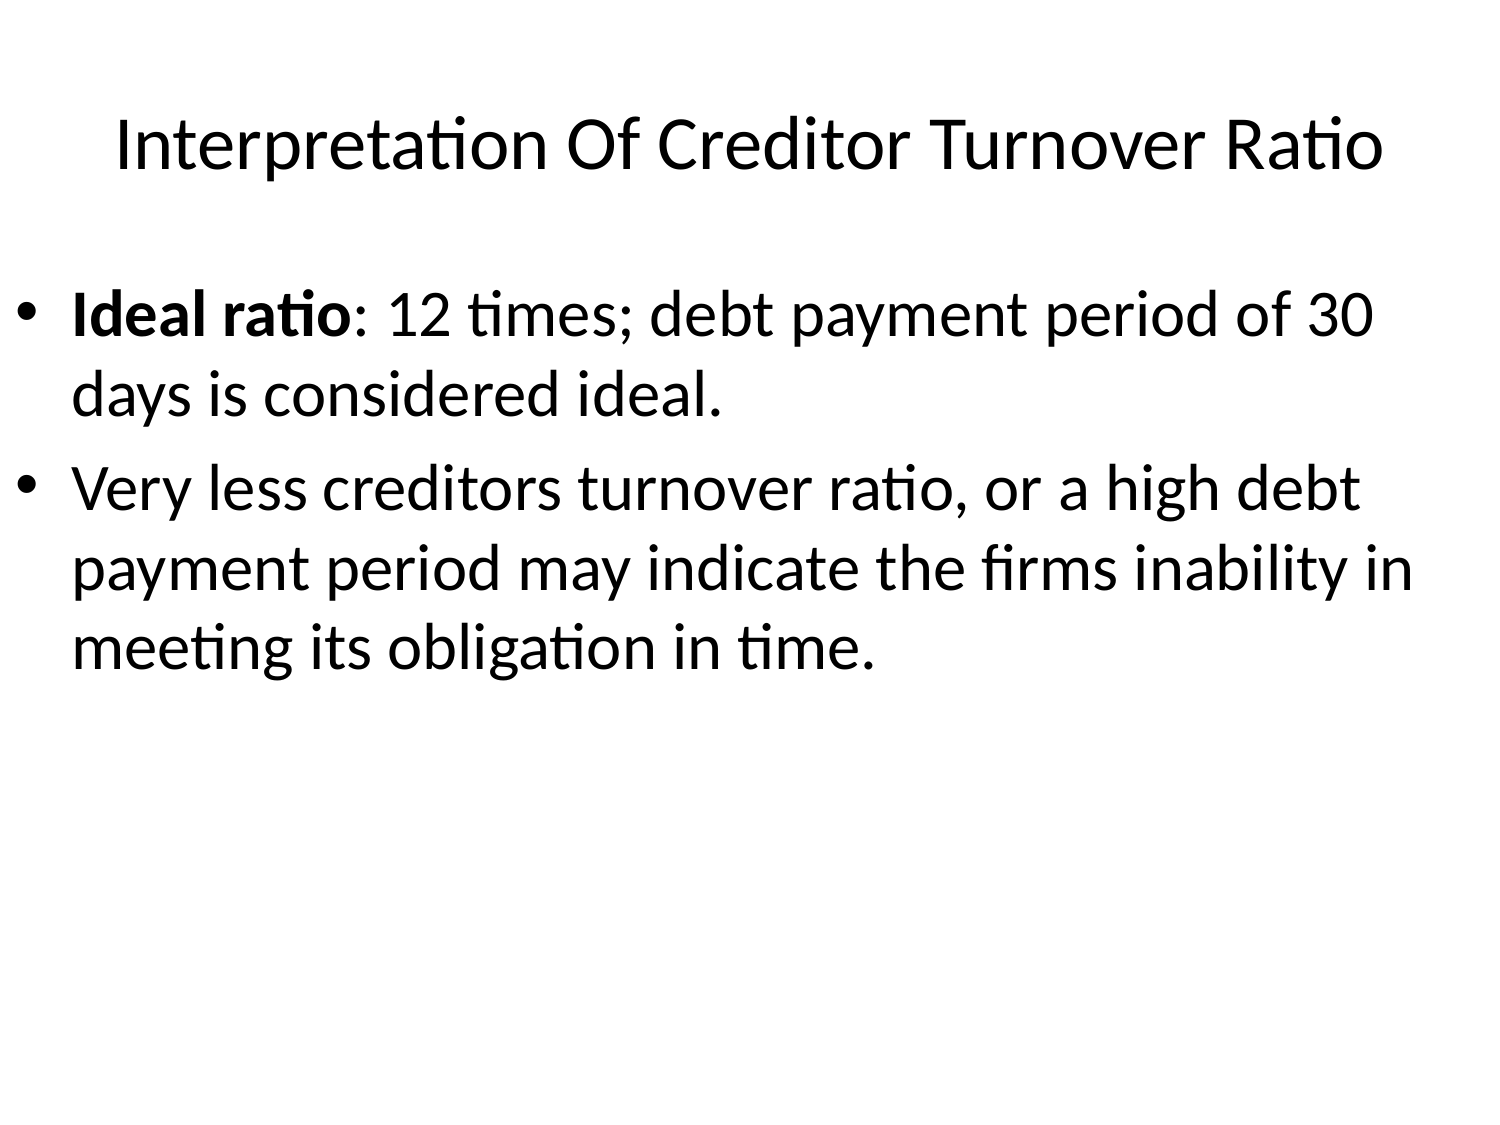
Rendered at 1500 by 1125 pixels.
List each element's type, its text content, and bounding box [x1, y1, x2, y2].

list Ideal ratio: 12 times; debt payment period of 30 days is considered ideal. Very less creditors turnover ratio, or a high debt payment period may indicate the firms inability in meeting its obligation in time. [0, 262, 1500, 1006]
title Interpretation Of Creditor Turnover Ratio [75, 45, 1425, 233]
